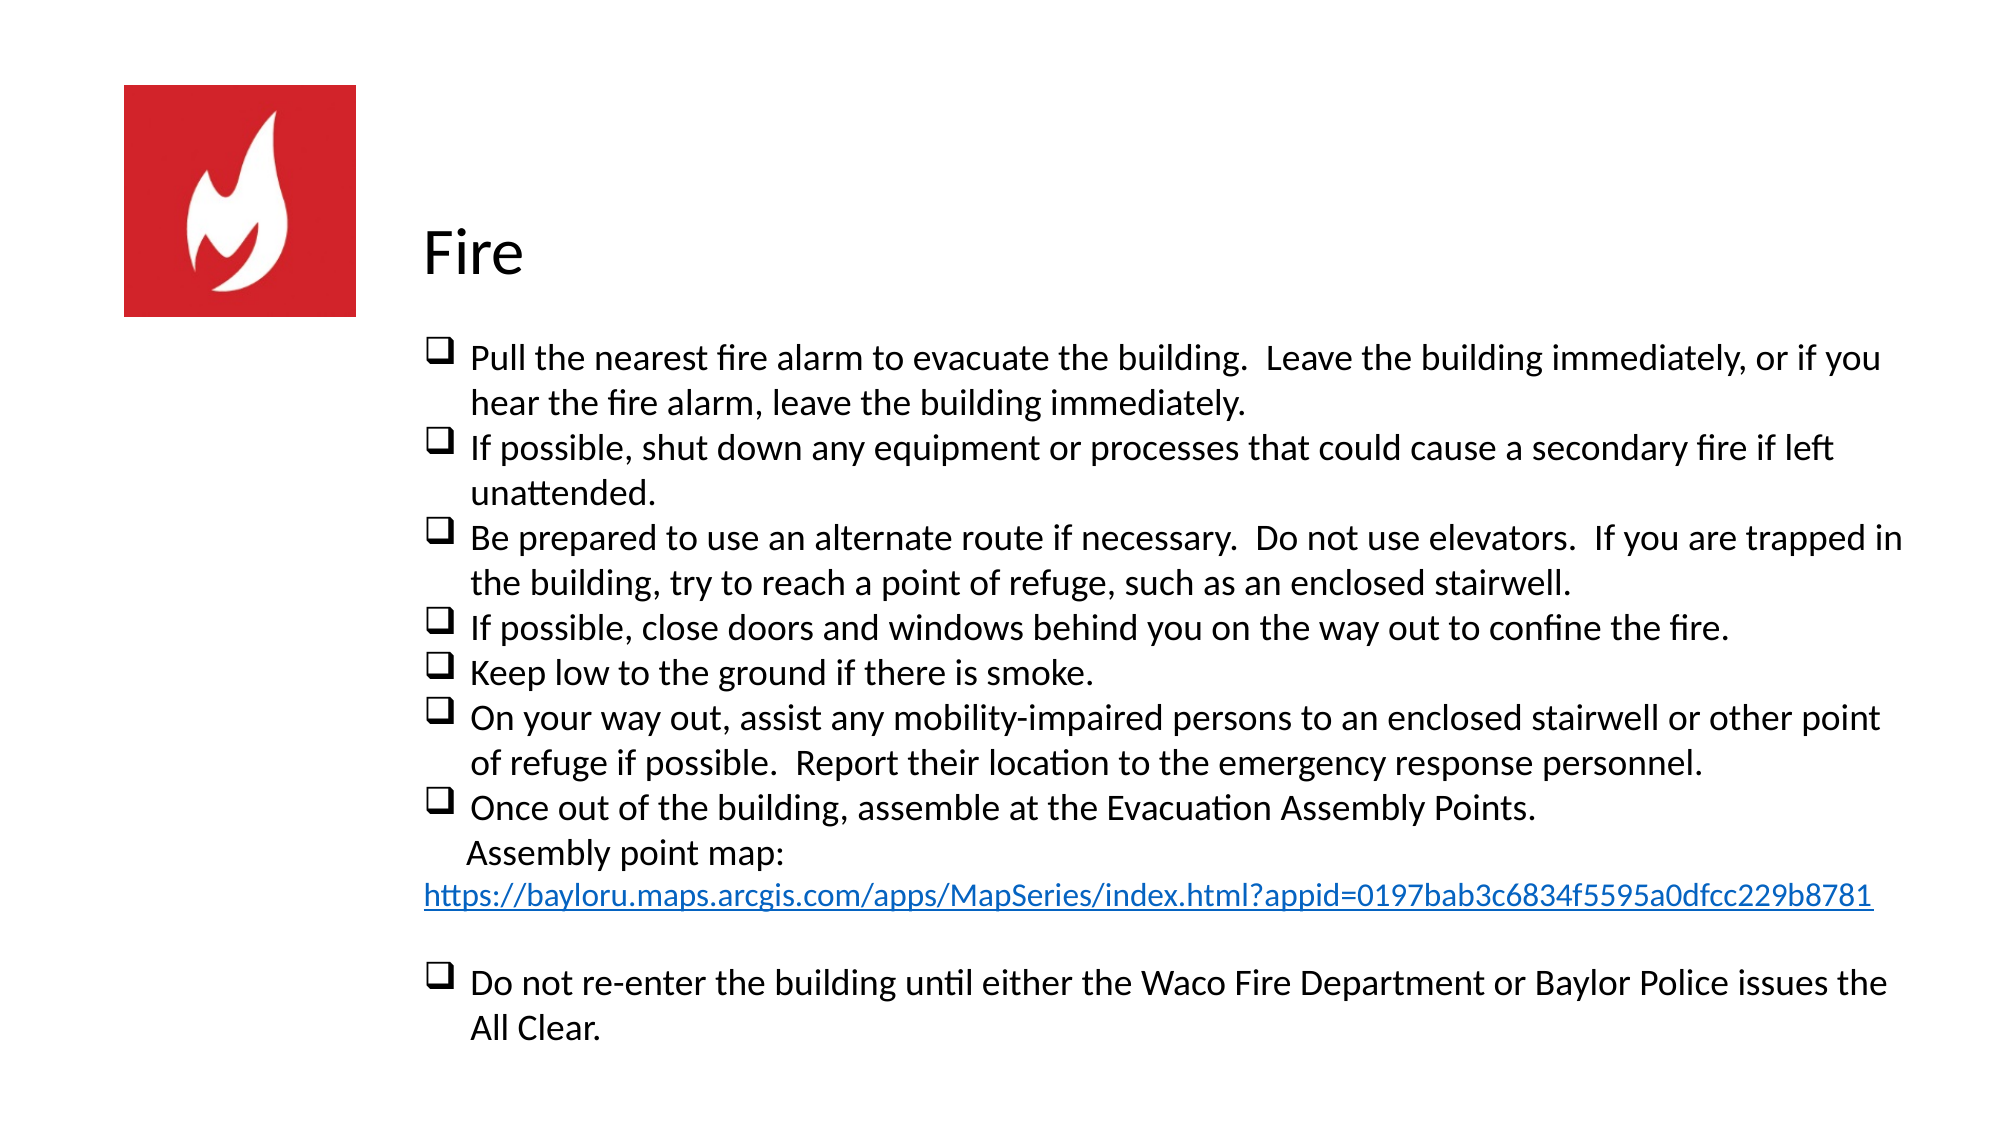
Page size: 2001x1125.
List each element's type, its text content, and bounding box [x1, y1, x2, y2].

picture [124, 85, 356, 317]
text_box Fire Pull the nearest fire alarm to evacuate the building. Leave the building immediately, or if you hear the fire alarm, leave the building immediately. If possible, shut down any equipment or processes that could cause a secondary fire if left unattended. Be prepared to use an alternate route if necessary. Do not use elevators. If you are trapped in the building, try to reach a point of refuge, such as an enclosed stairwell. If possible, close doors and windows behind you on the way out to confine the fire. Keep low to the ground if there is smoke. On your way out, assist any mobility-impaired persons to an enclosed stairwell or other point of refuge if possible. Report their location to the emergency response personnel. Once out of the building, assemble at the Evacuation Assembly Points. Assembly point map: https://bayloru.maps.arcgis.com/apps/MapSeries/index.html?appid=0197bab3c6834f5595a0dfcc229b8781 Do not re-enter the building until either the Waco Fire Department or Baylor Police issues the All Clear. [408, 200, 1931, 1121]
